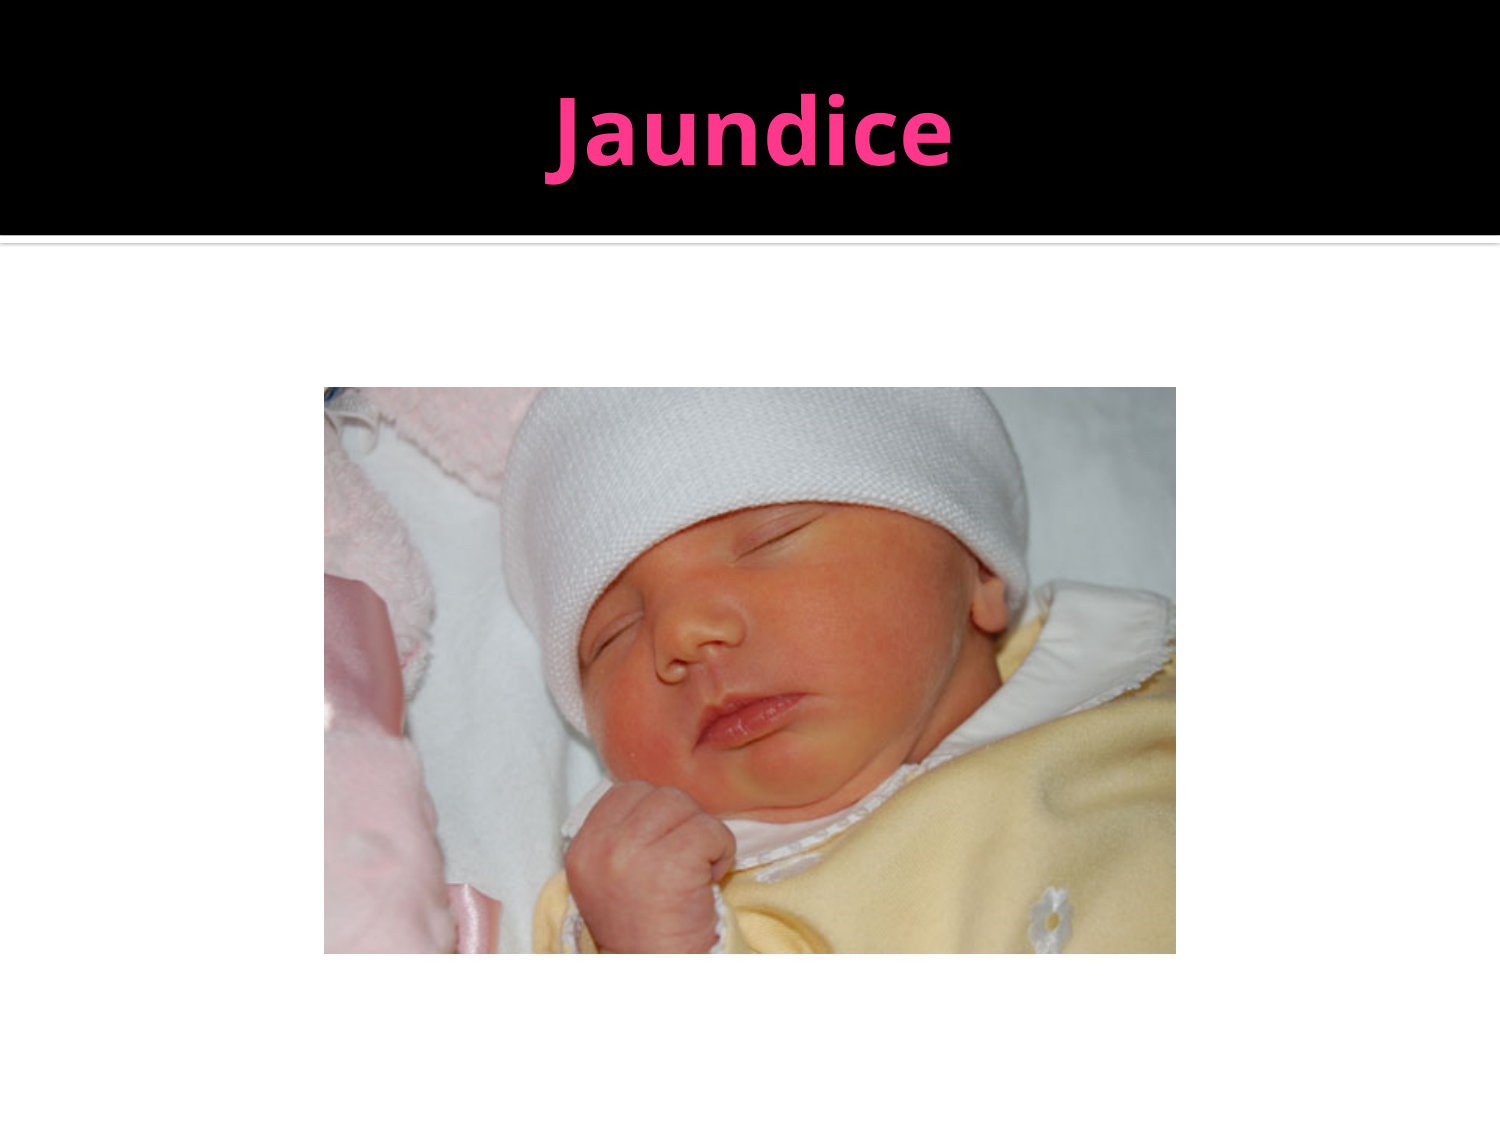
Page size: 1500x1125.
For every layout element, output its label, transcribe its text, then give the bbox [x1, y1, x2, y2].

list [324, 387, 1176, 954]
title Jaundice [75, 25, 1425, 231]
